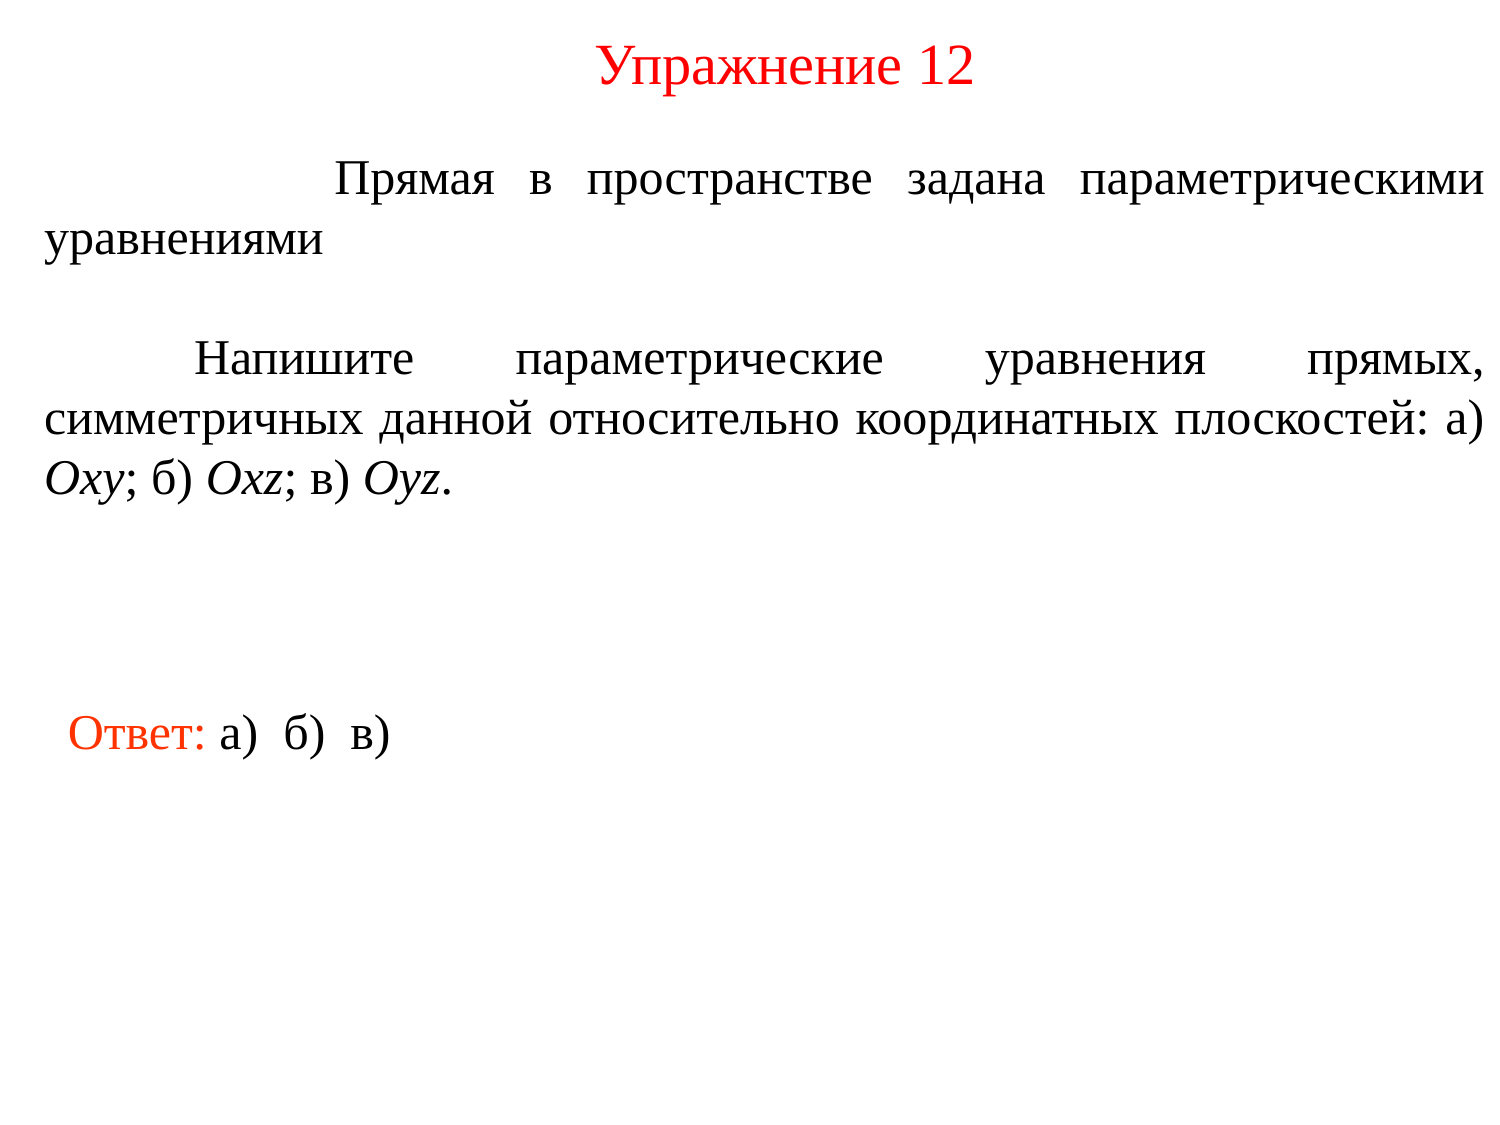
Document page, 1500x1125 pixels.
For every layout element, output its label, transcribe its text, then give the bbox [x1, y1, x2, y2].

text_box Упражнение 12 [336, 19, 1235, 104]
